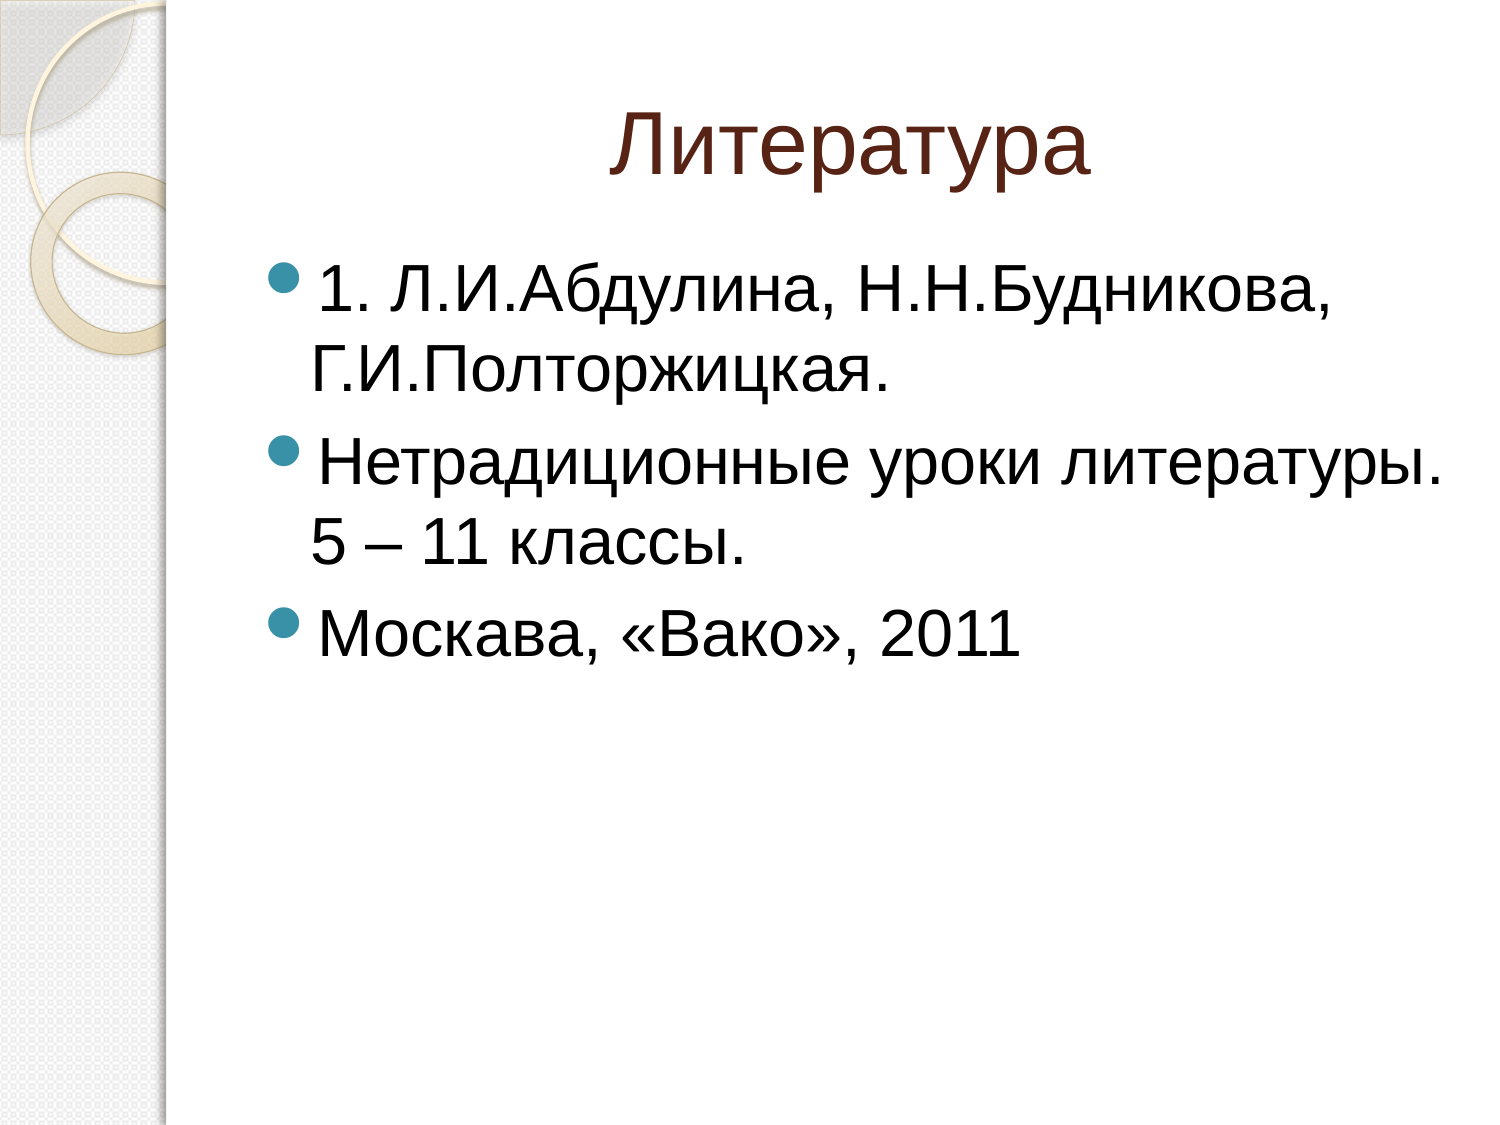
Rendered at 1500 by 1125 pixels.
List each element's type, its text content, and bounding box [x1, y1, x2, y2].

list 1. Л.И.Абдулина, Н.Н.Будникова, Г.И.Полторжицкая. Нетрадиционные уроки литературы. 5 – 11 классы. Москава, «Вако», 2011 [235, 237, 1466, 1026]
title Литература [235, 45, 1466, 233]
